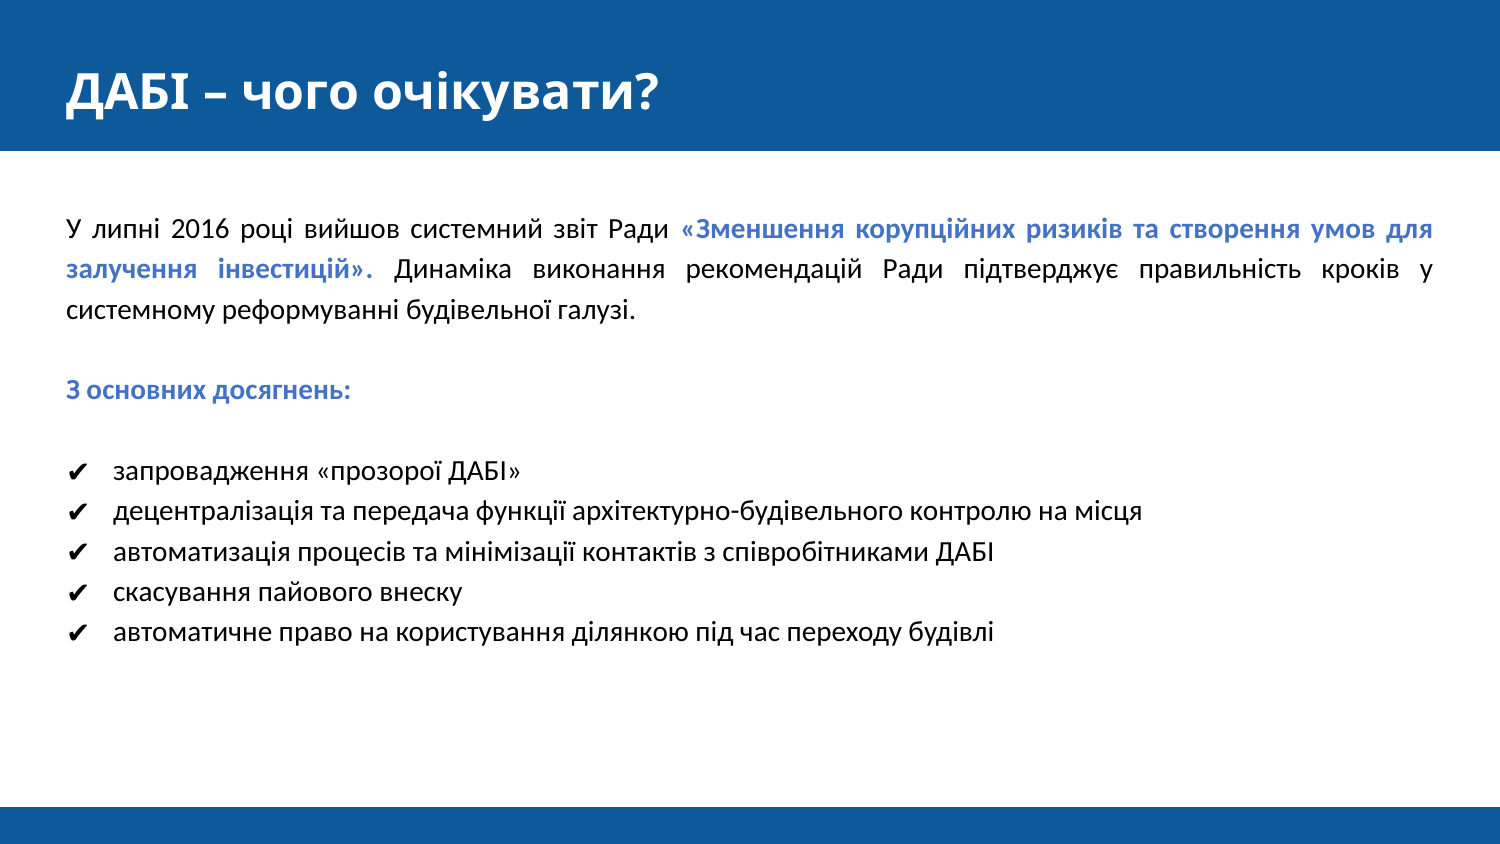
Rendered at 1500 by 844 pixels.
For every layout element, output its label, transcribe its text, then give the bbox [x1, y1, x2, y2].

list У липні 2016 році вийшов системний звіт Ради «Зменшення корупційних ризиків та створення умов для залучення інвестицій». Динаміка виконання рекомендацій Ради підтверджує правильність кроків у системному реформуванні будівельної галузі. З основних досягнень: запровадження «прозорої ДАБІ» децентралізація та передача функції архітектурно-будівельного контролю на місця автоматизація процесів та мінімізації контактів з співробітниками ДАБІ скасування пайового внеску автоматичне право на користування ділянкою під час переходу будівлі [51, 189, 1449, 750]
picture [0, 0, 1500, 844]
title ДАБІ – чого очікувати? [51, 44, 1449, 139]
